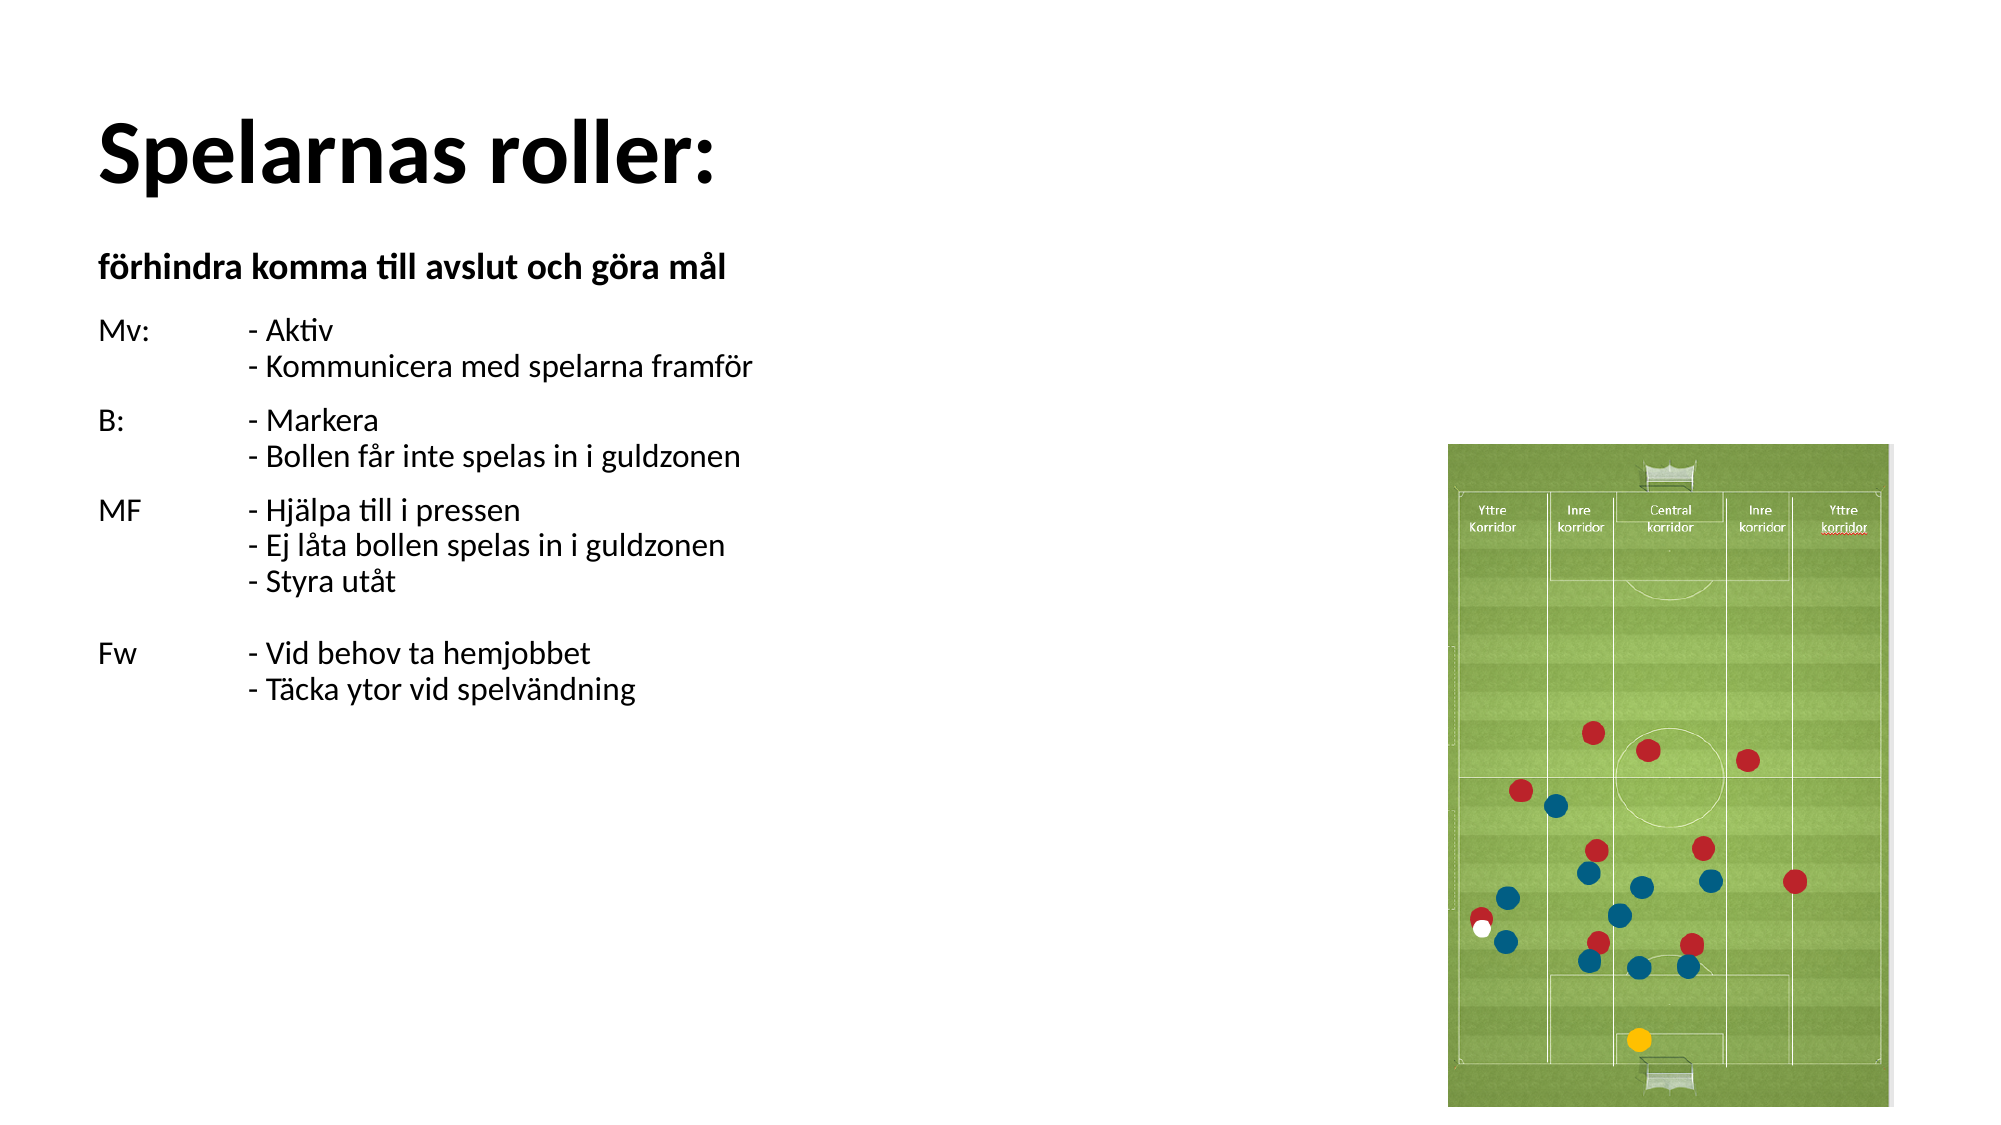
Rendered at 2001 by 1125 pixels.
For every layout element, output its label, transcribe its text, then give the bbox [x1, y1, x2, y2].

title Spelarnas roller: [83, 48, 1855, 211]
text_box förhindra komma till avslut och göra mål Mv: - Aktiv - Kommunicera med spelarna framför B: - Markera - Bollen får inte spelas in i guldzonen MF - Hjälpa till i pressen - Ej låta bollen spelas in i guldzonen - Styra utåt Fw - Vid behov ta hemjobbet - Täcka ytor vid spelvändning [83, 240, 960, 1064]
picture [1437, 438, 1901, 1115]
